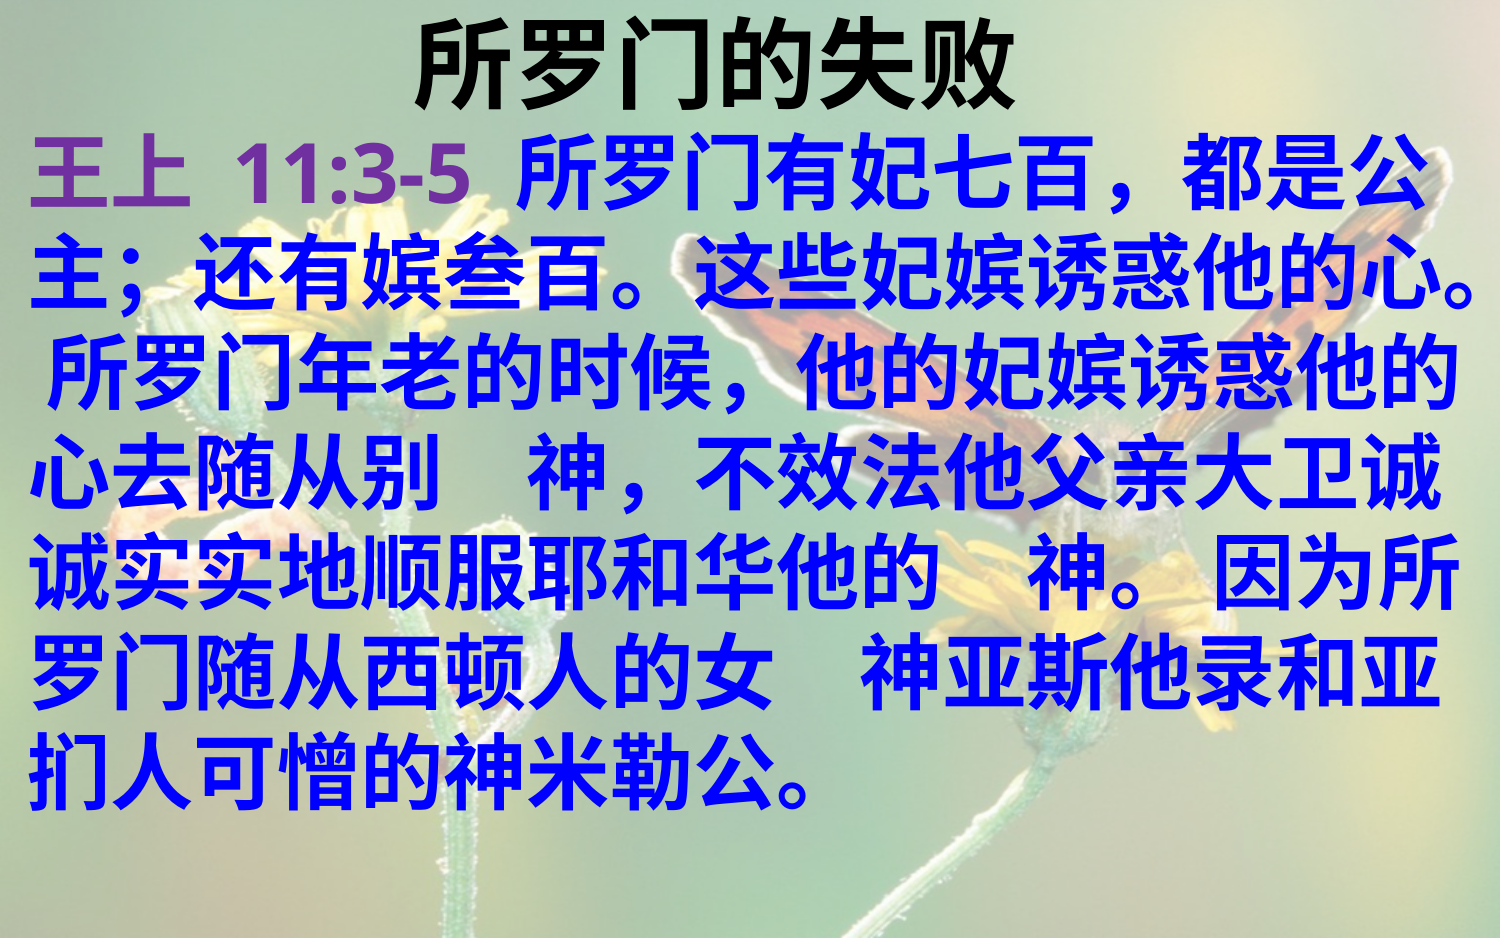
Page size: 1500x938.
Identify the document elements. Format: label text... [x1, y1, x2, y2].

text_box 所罗门的失败 [398, 0, 1034, 129]
text_box 王上 11:3-5 所罗门有妃七百，都是公主；还有嫔叁百。这些妃嫔诱惑他的心。 所罗门年老的时候，他的妃嫔诱惑他的心去随从别 神，不效法他父亲大卫诚诚实实地顺服耶和华他的 神。 因为所罗门随从西顿人的女 神亚斯他录和亚扪人可憎的神米勒公。 [12, 112, 1488, 732]
